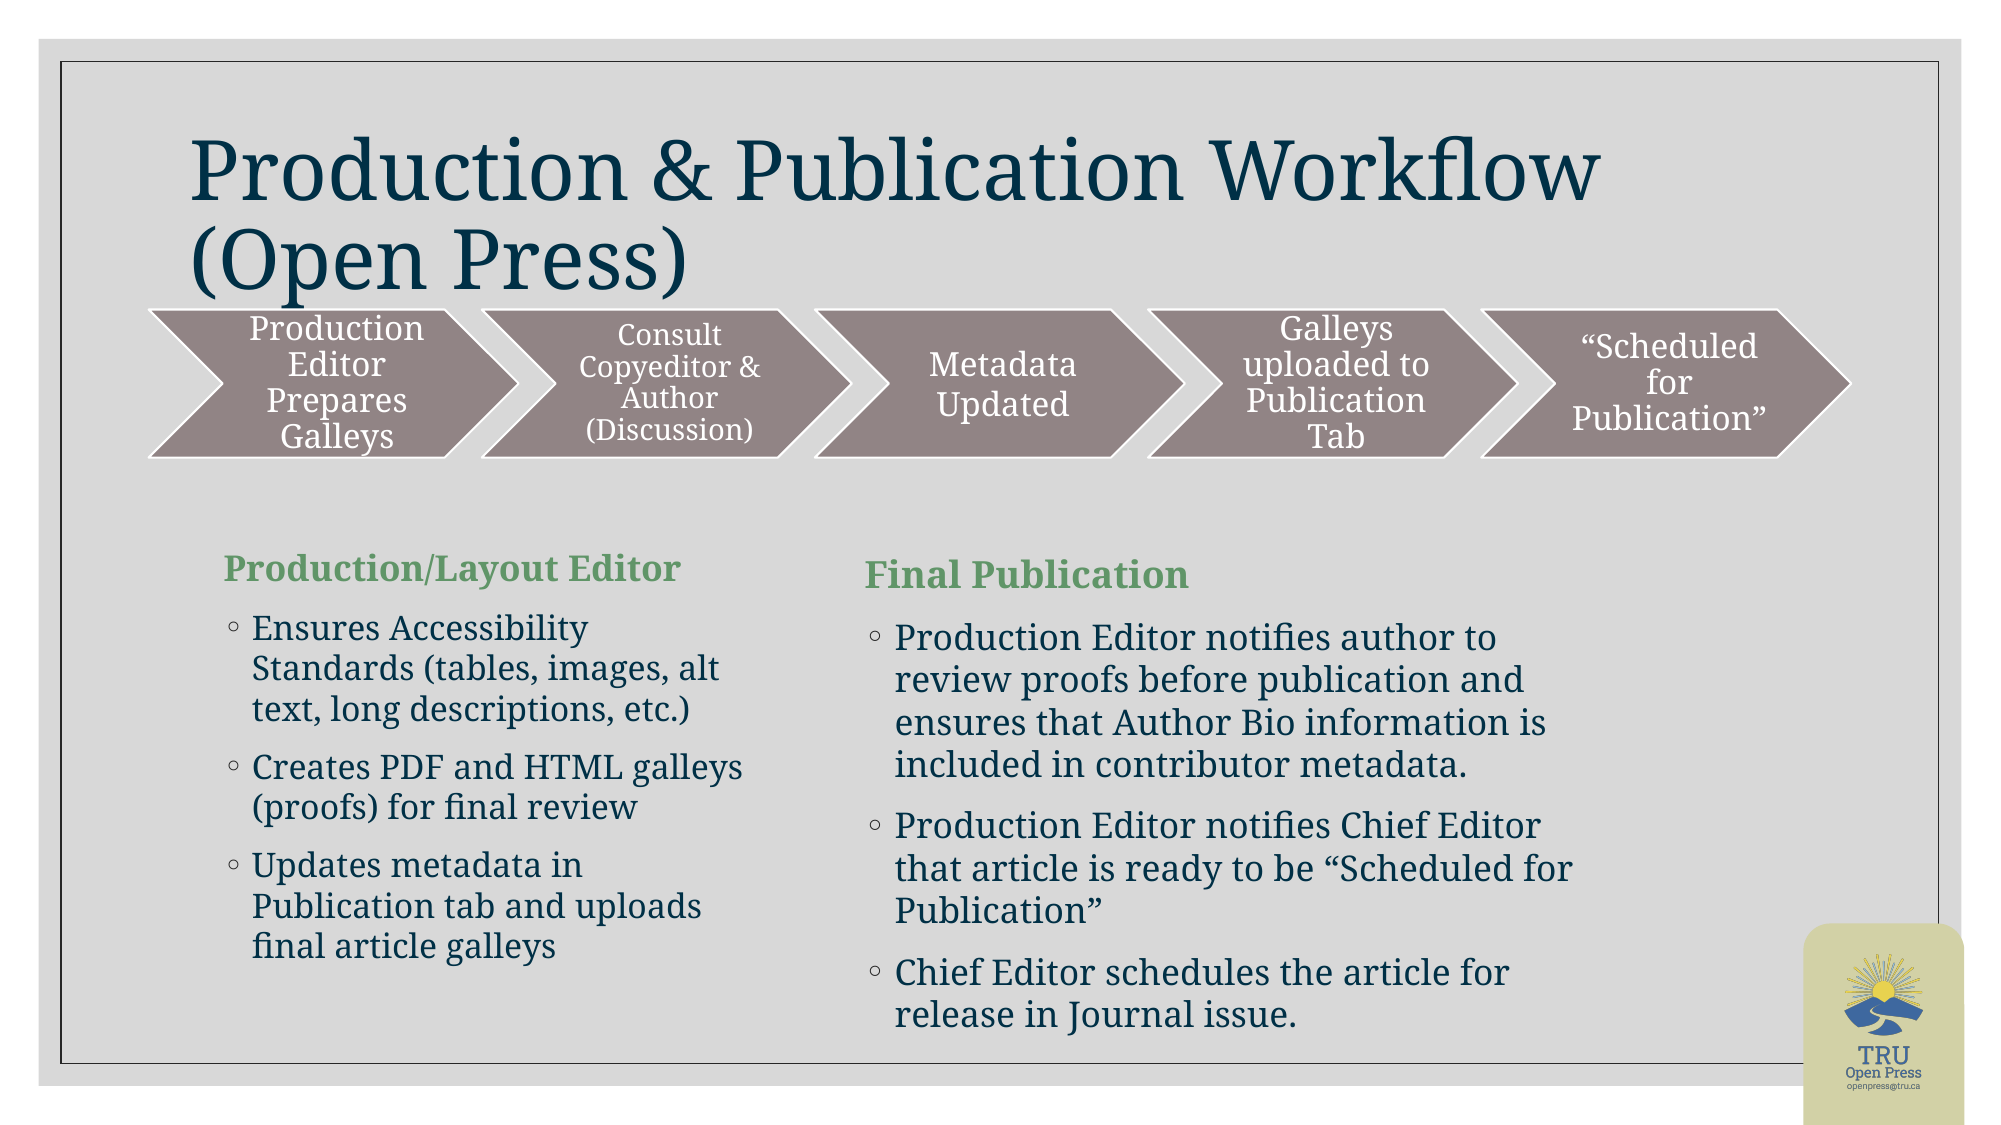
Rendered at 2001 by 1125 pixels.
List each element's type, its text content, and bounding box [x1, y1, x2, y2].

text_box Final Publication Production Editor notifies author to review proofs before publication and ensures that Author Bio information is included in contributor metadata. Production Editor notifies Chief Editor that article is ready to be “Scheduled for Publication” Chief Editor schedules the article for release in Journal issue. [849, 543, 1593, 1043]
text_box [148, 248, 1852, 519]
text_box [1803, 923, 1965, 1125]
title Production & Publication Workflow (Open Press) [174, 105, 1825, 245]
list Production/Layout Editor Ensures Accessibility Standards (tables, images, alt text, long descriptions, etc.) Creates PDF and HTML galleys (proofs) for final review Updates metadata in Publication tab and uploads final article galleys [208, 538, 765, 996]
